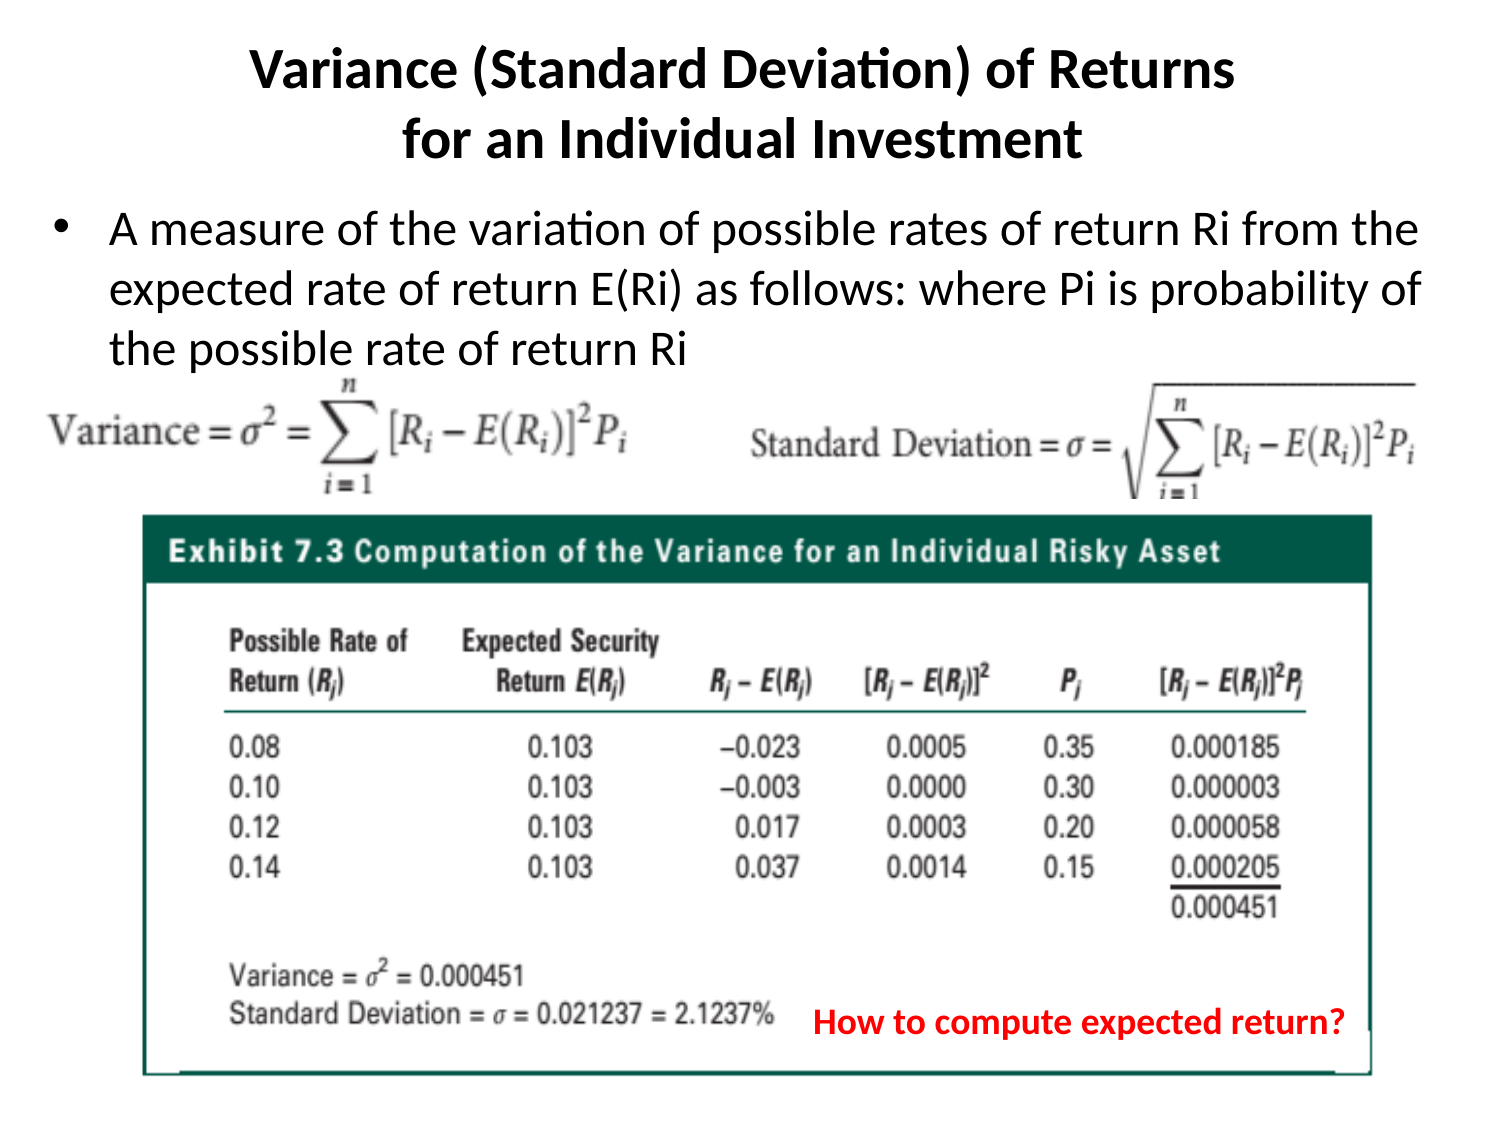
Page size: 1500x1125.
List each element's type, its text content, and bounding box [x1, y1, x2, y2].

list A measure of the variation of possible rates of return Ri from the expected rate of return E(Ri) as follows: where Pi is probability of the possible rate of return Ri [37, 187, 1463, 375]
title Variance (Standard Deviation) of Returns for an Individual Investment [37, 24, 1463, 175]
picture [24, 374, 1488, 1088]
